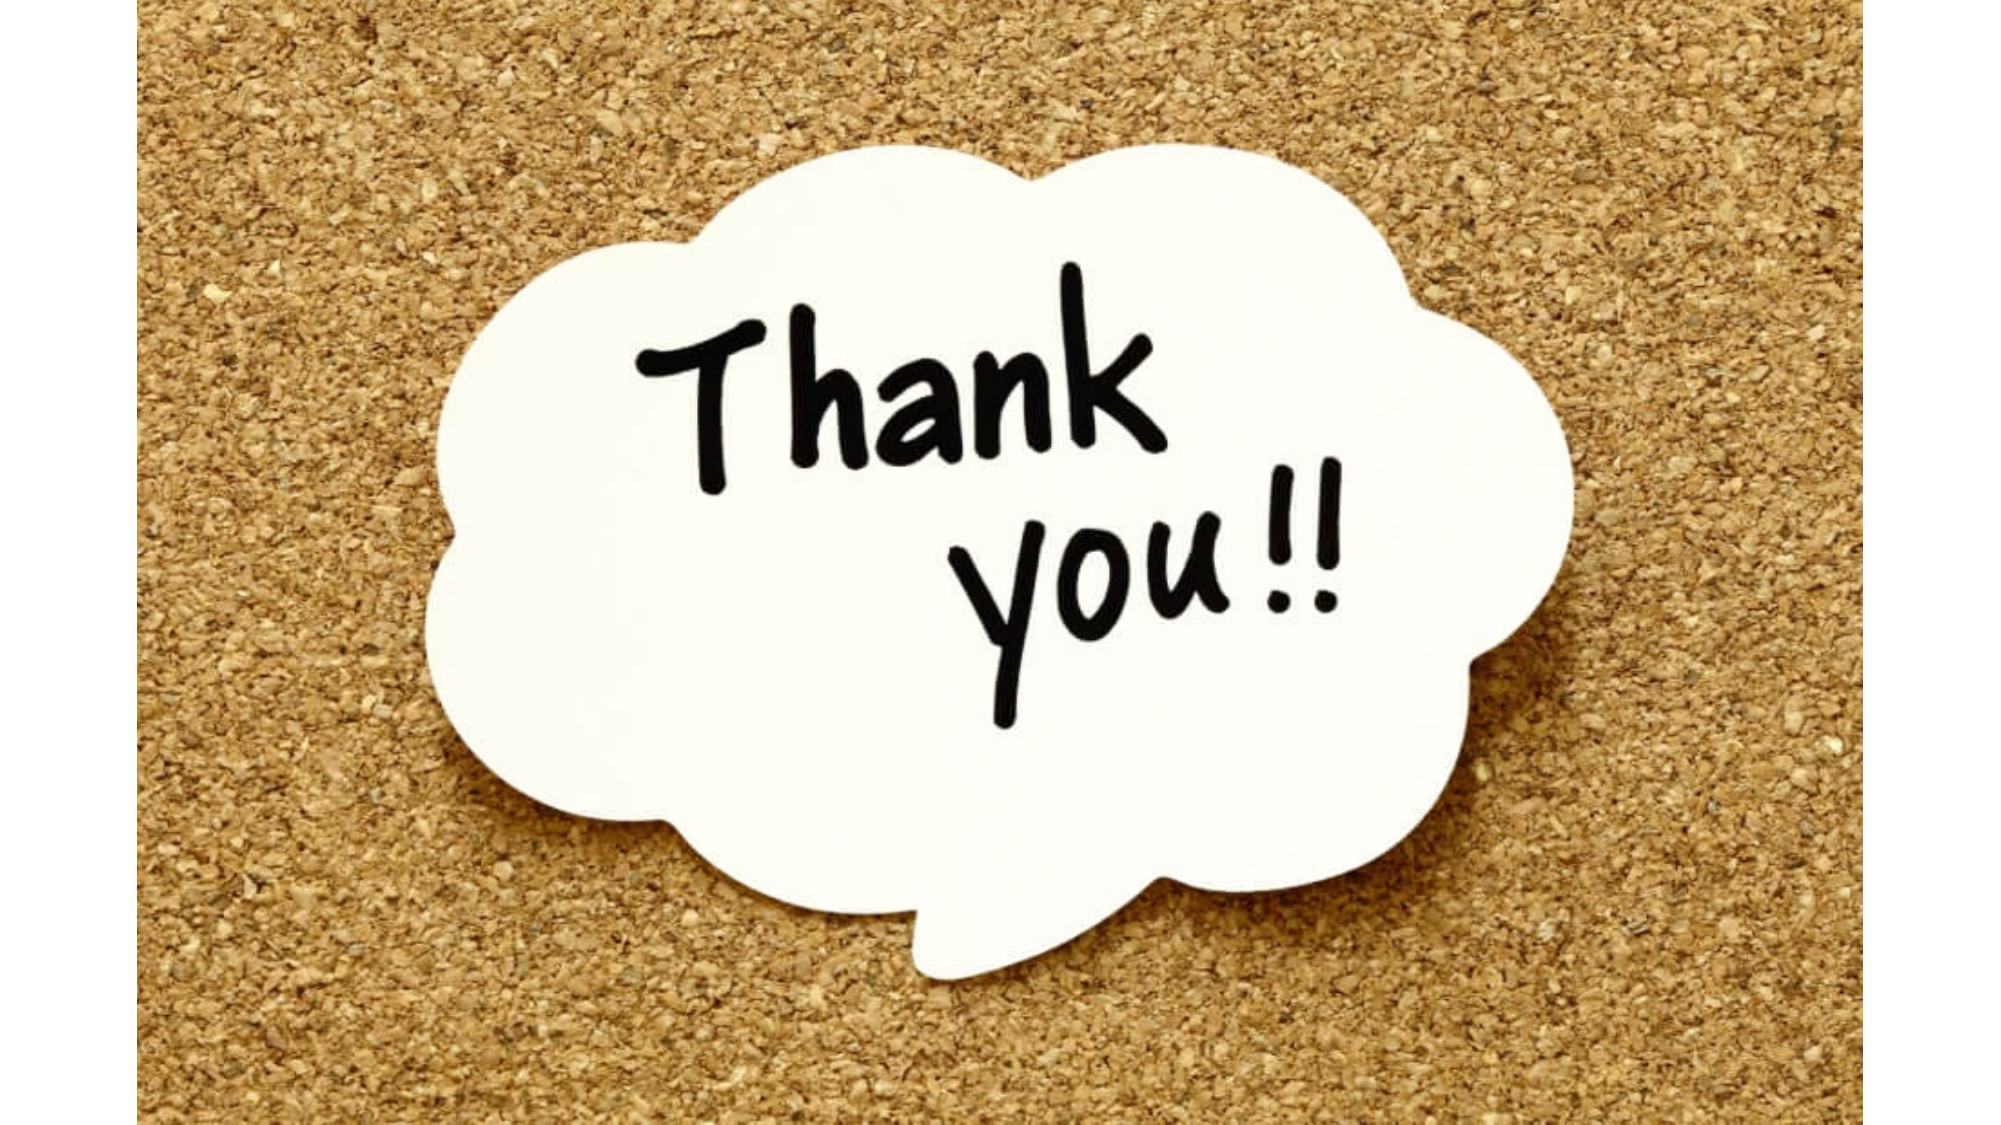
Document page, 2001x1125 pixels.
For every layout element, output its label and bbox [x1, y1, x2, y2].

list [137, 0, 1863, 1125]
